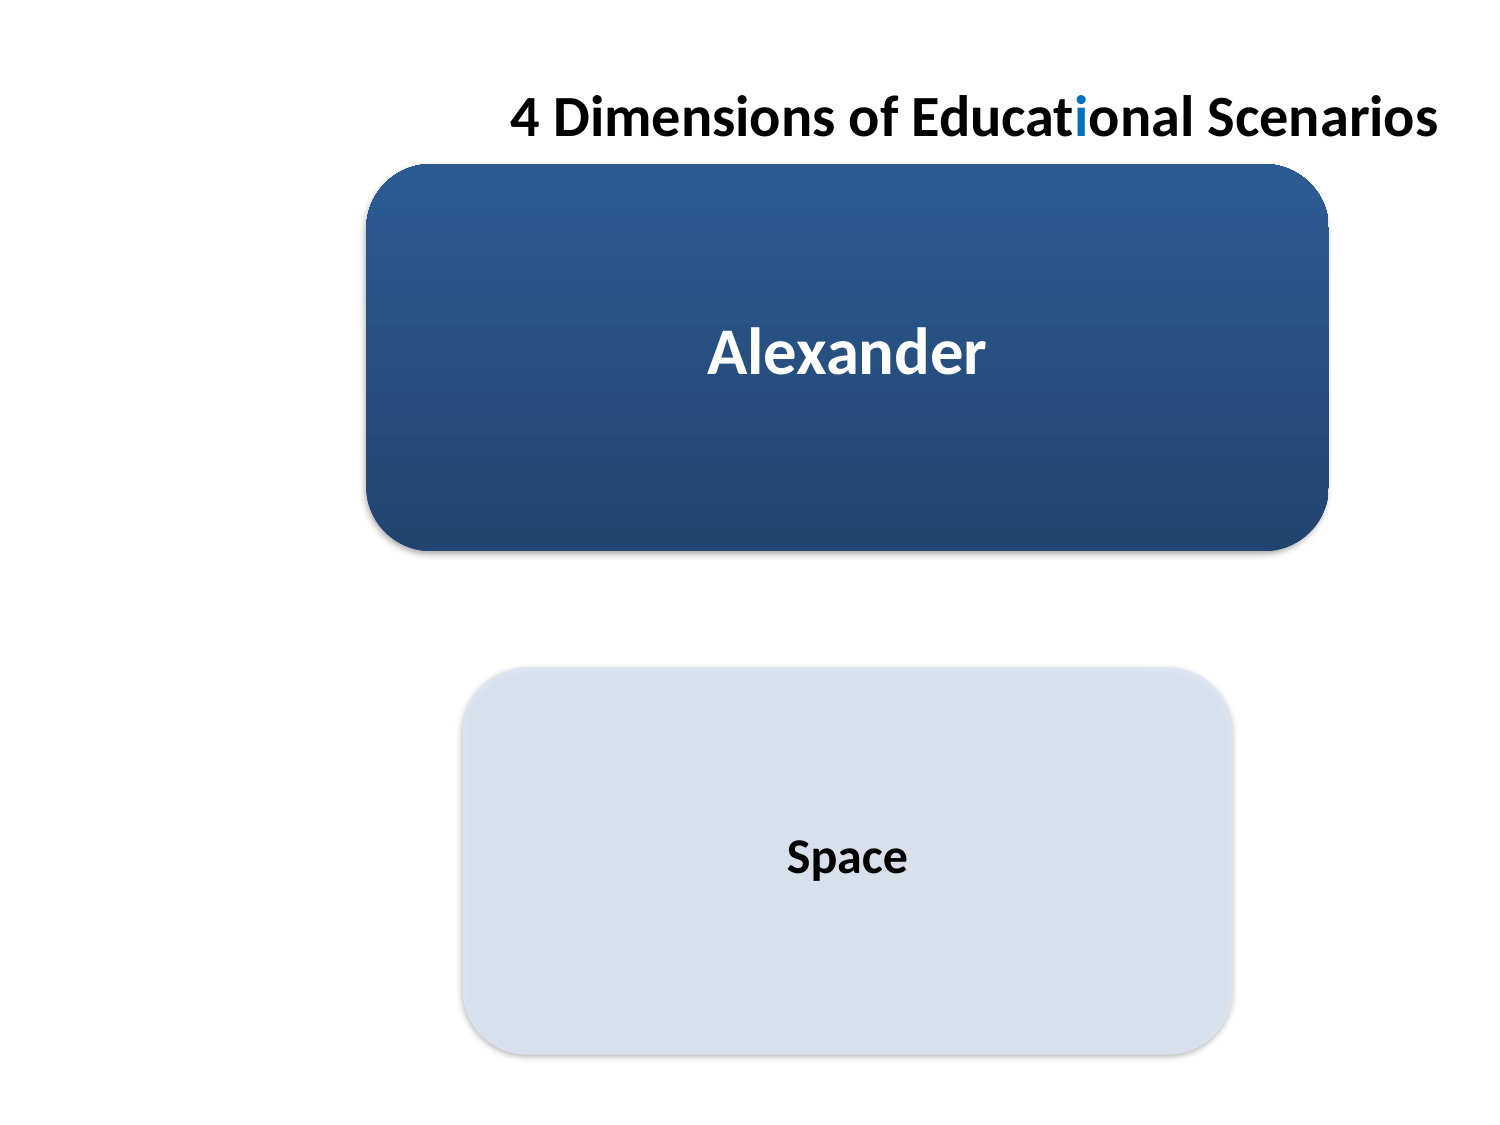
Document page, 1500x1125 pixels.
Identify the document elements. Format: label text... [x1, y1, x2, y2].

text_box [245, 163, 1450, 1055]
text_box 4 Dimensions of Educational Scenarios [175, 70, 1453, 156]
